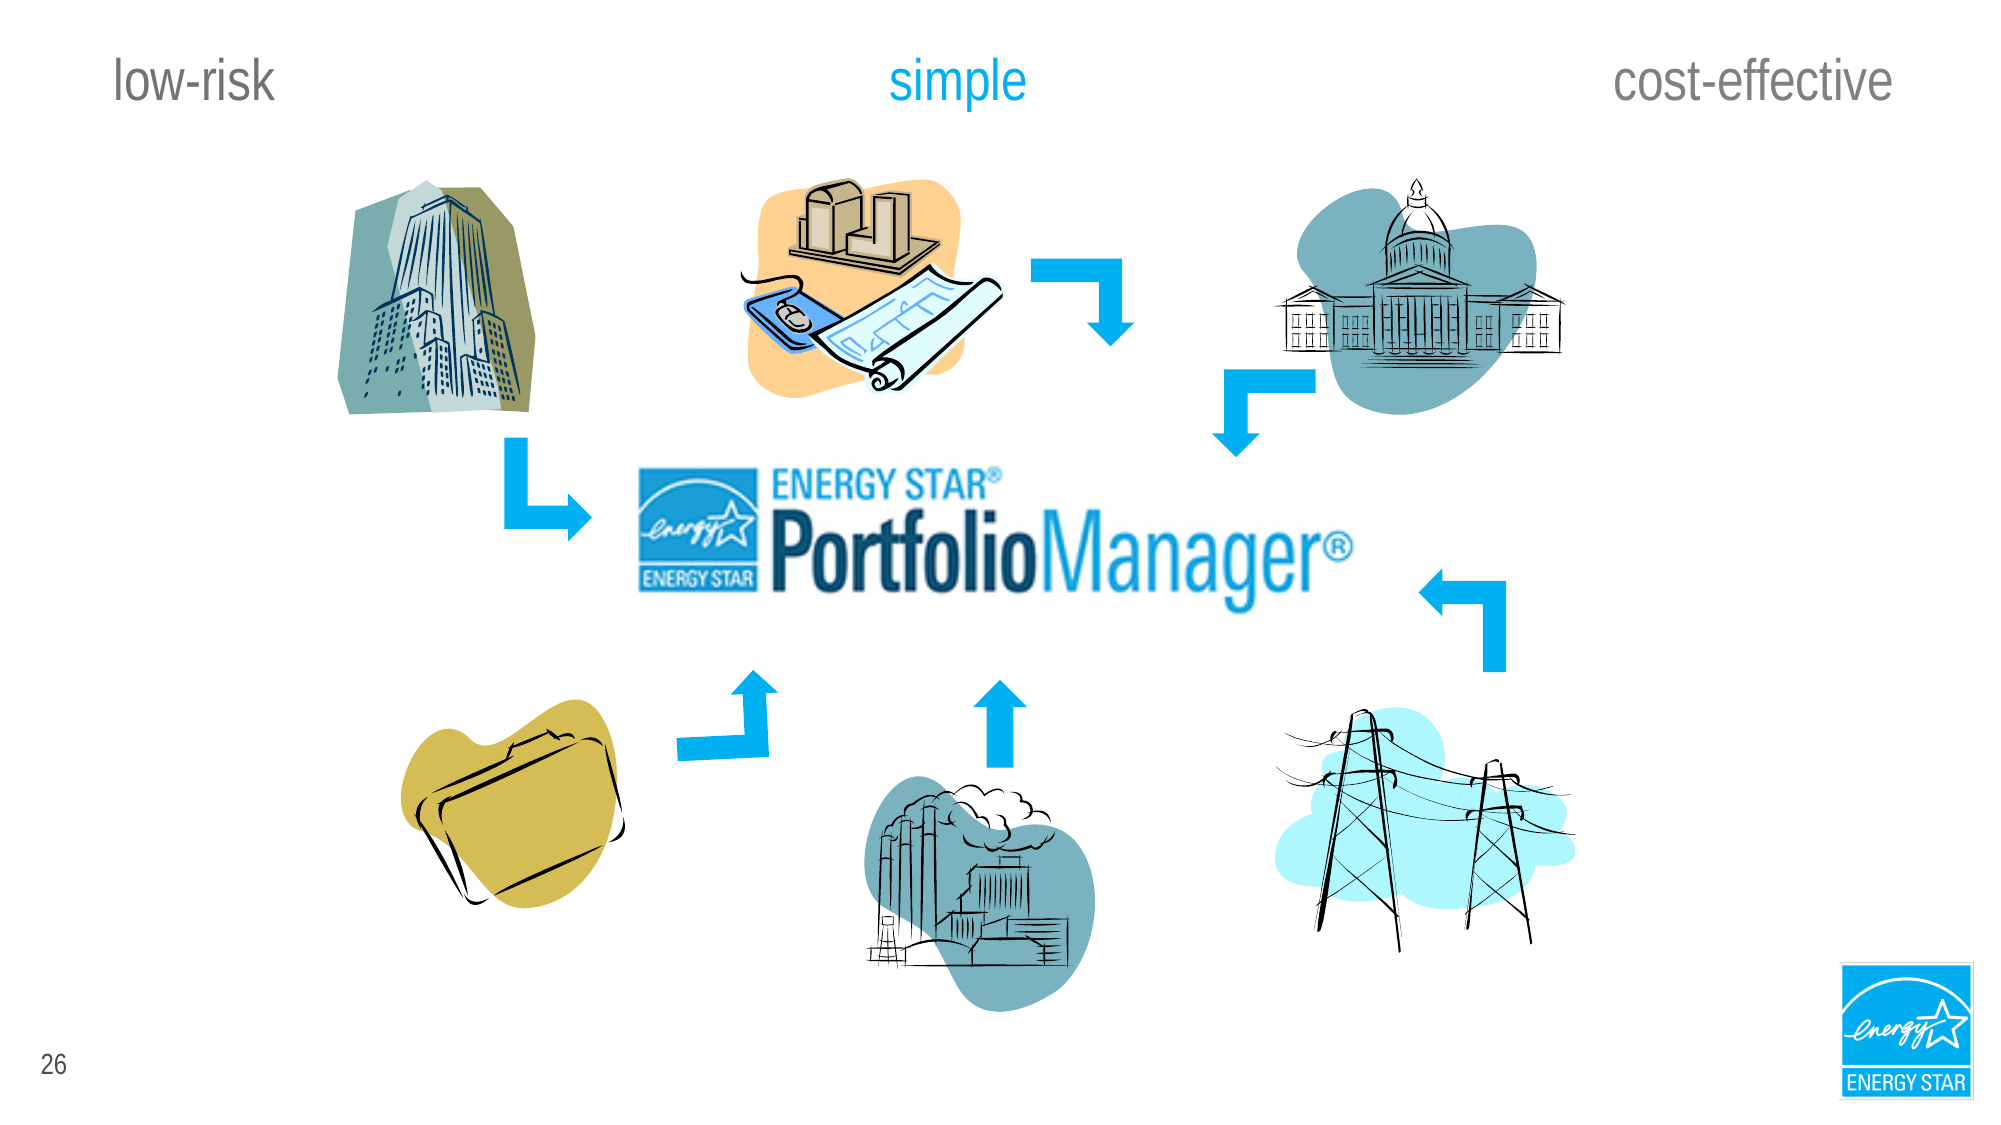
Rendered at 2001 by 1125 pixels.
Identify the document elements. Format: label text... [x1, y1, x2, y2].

text_box [972, 679, 1028, 768]
picture [1273, 699, 1582, 954]
picture [400, 699, 625, 909]
picture [864, 776, 1096, 1012]
picture [1273, 178, 1567, 415]
text_box [676, 669, 779, 762]
picture [637, 462, 1358, 617]
text_box [504, 437, 592, 542]
text_box [1418, 568, 1507, 673]
text_box low-risk simple cost-effective [98, 20, 1945, 134]
picture [337, 180, 536, 415]
picture [740, 177, 1005, 400]
picture [1839, 962, 1974, 1100]
text_box 26 [25, 1038, 104, 1098]
text_box [1212, 369, 1273, 458]
text_box [1030, 258, 1135, 347]
